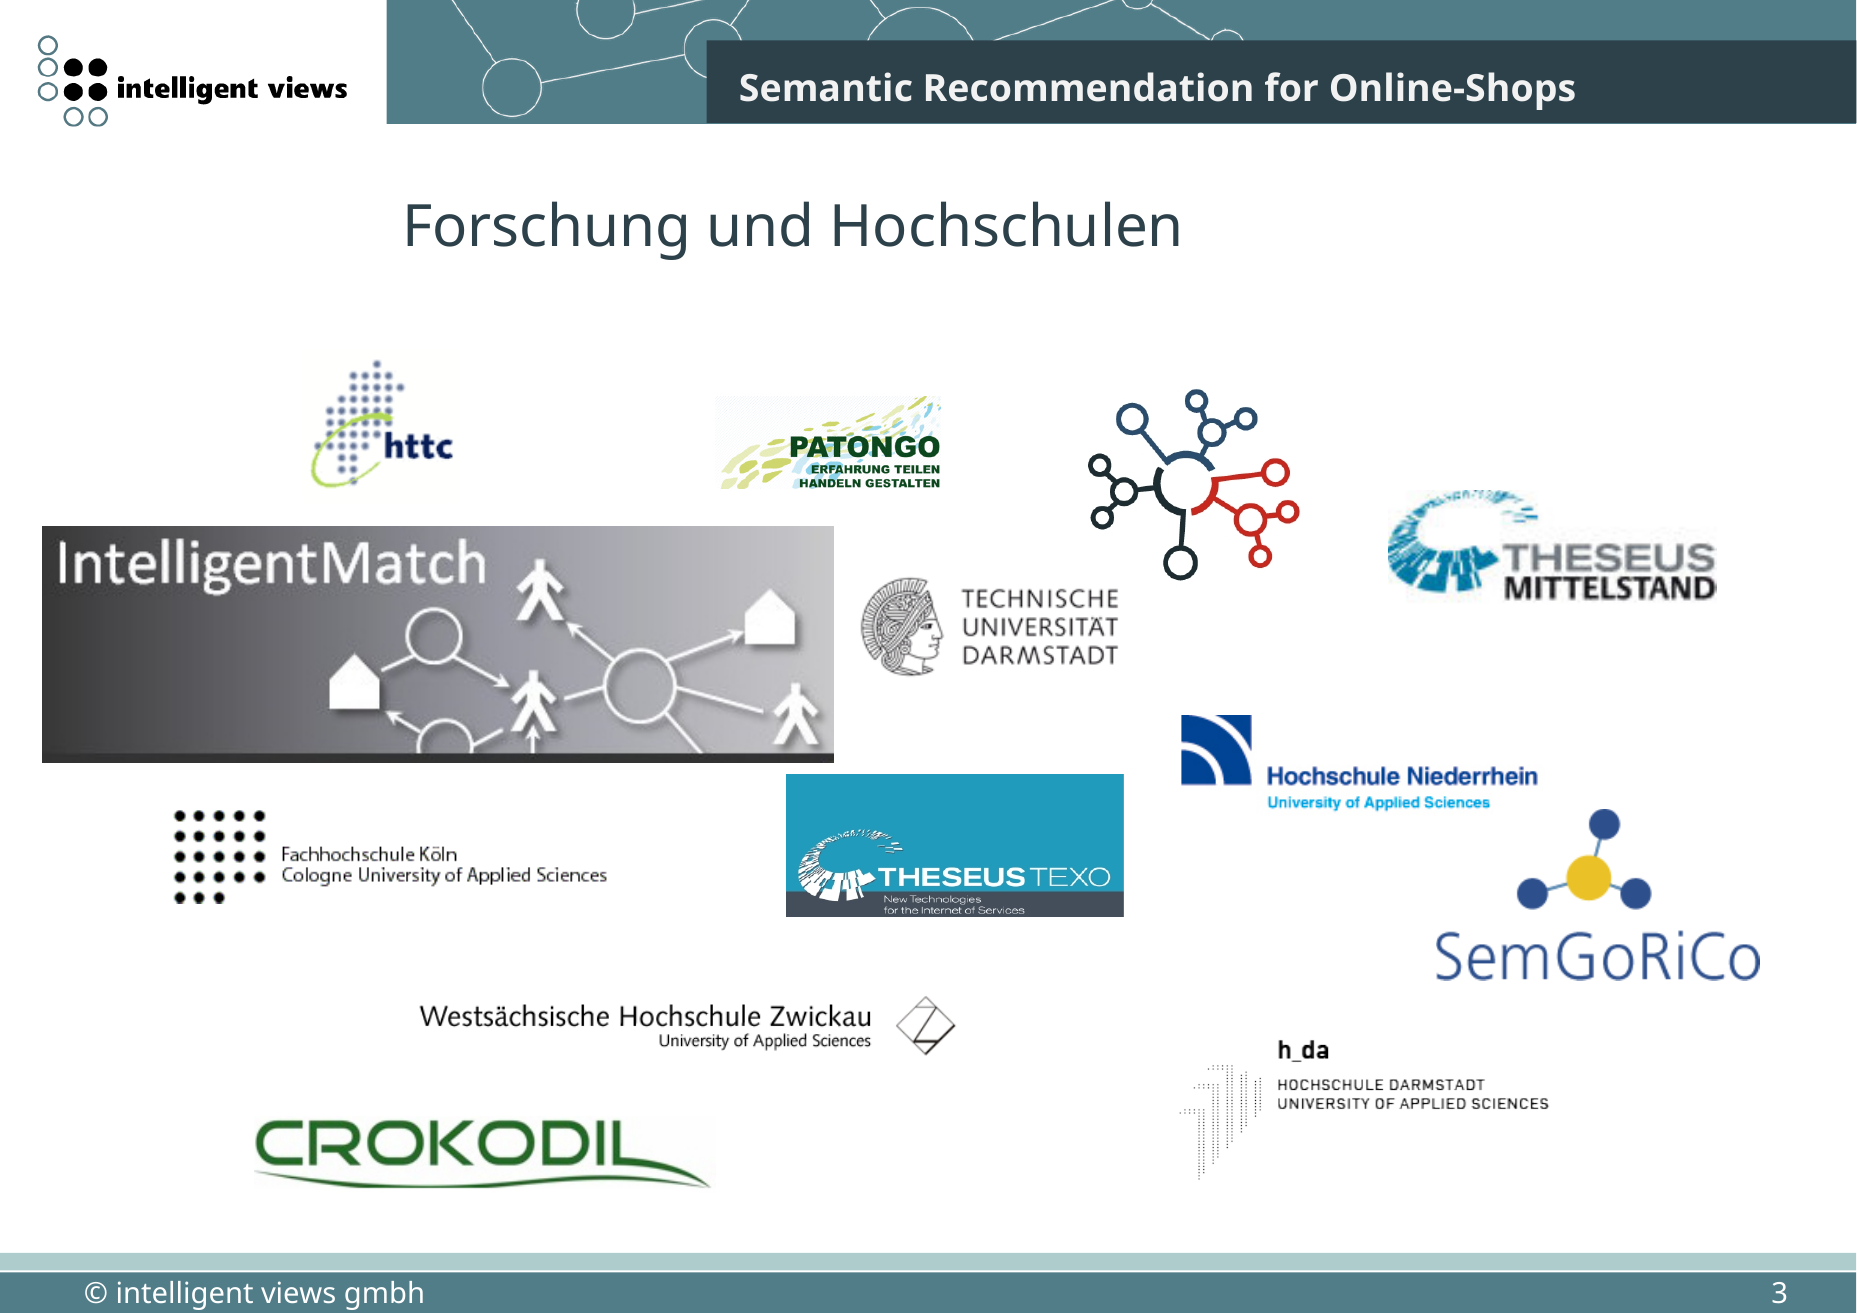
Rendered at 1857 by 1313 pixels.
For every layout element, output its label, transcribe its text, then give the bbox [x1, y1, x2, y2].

picture [337, 963, 1000, 1076]
title Forschung und Hochschulen [401, 196, 1788, 261]
picture [412, 0, 1310, 123]
picture [171, 809, 688, 904]
picture [715, 396, 941, 489]
picture [301, 348, 459, 503]
picture [1128, 1033, 1567, 1191]
picture [1388, 490, 1718, 609]
slide_number 3 [1385, 1265, 1806, 1305]
picture [41, 372, 1307, 763]
picture [37, 35, 357, 127]
picture [254, 1116, 716, 1193]
picture [786, 715, 1760, 981]
